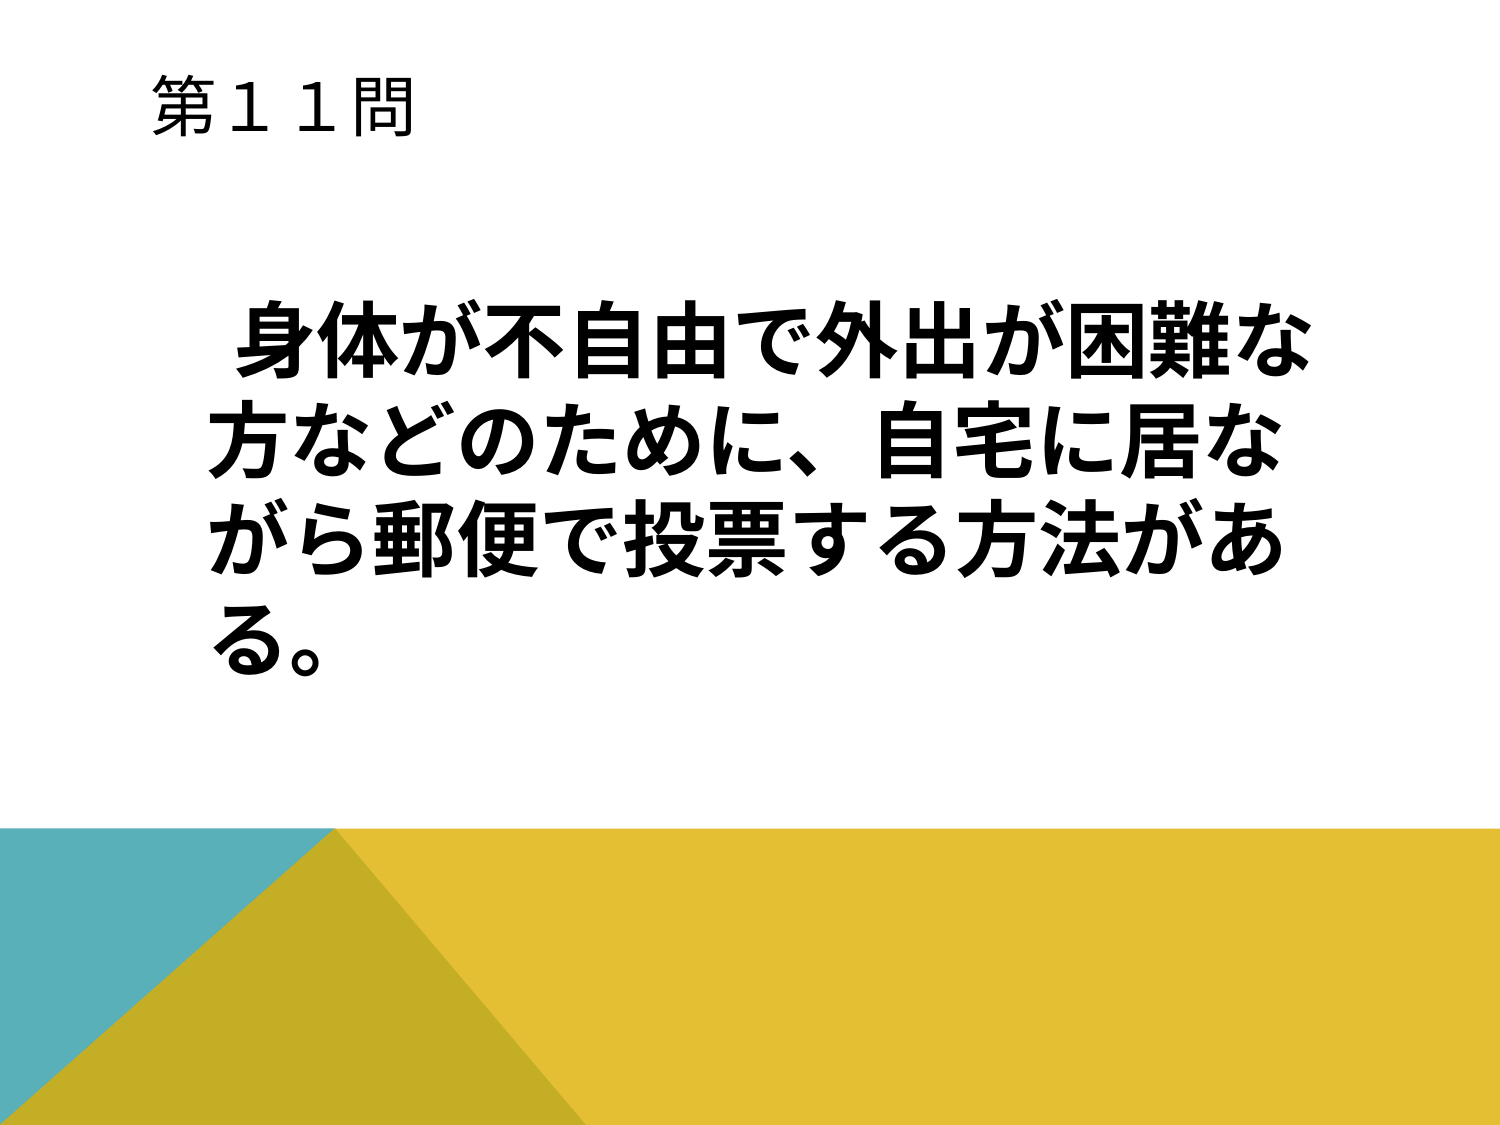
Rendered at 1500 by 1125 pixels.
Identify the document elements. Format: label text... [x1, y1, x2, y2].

title 第１１問 [135, 60, 1369, 150]
list 身体が不自由で外出が困難な方などのために、自宅に居ながら郵便で投票する方法がある。 [135, 180, 1369, 795]
